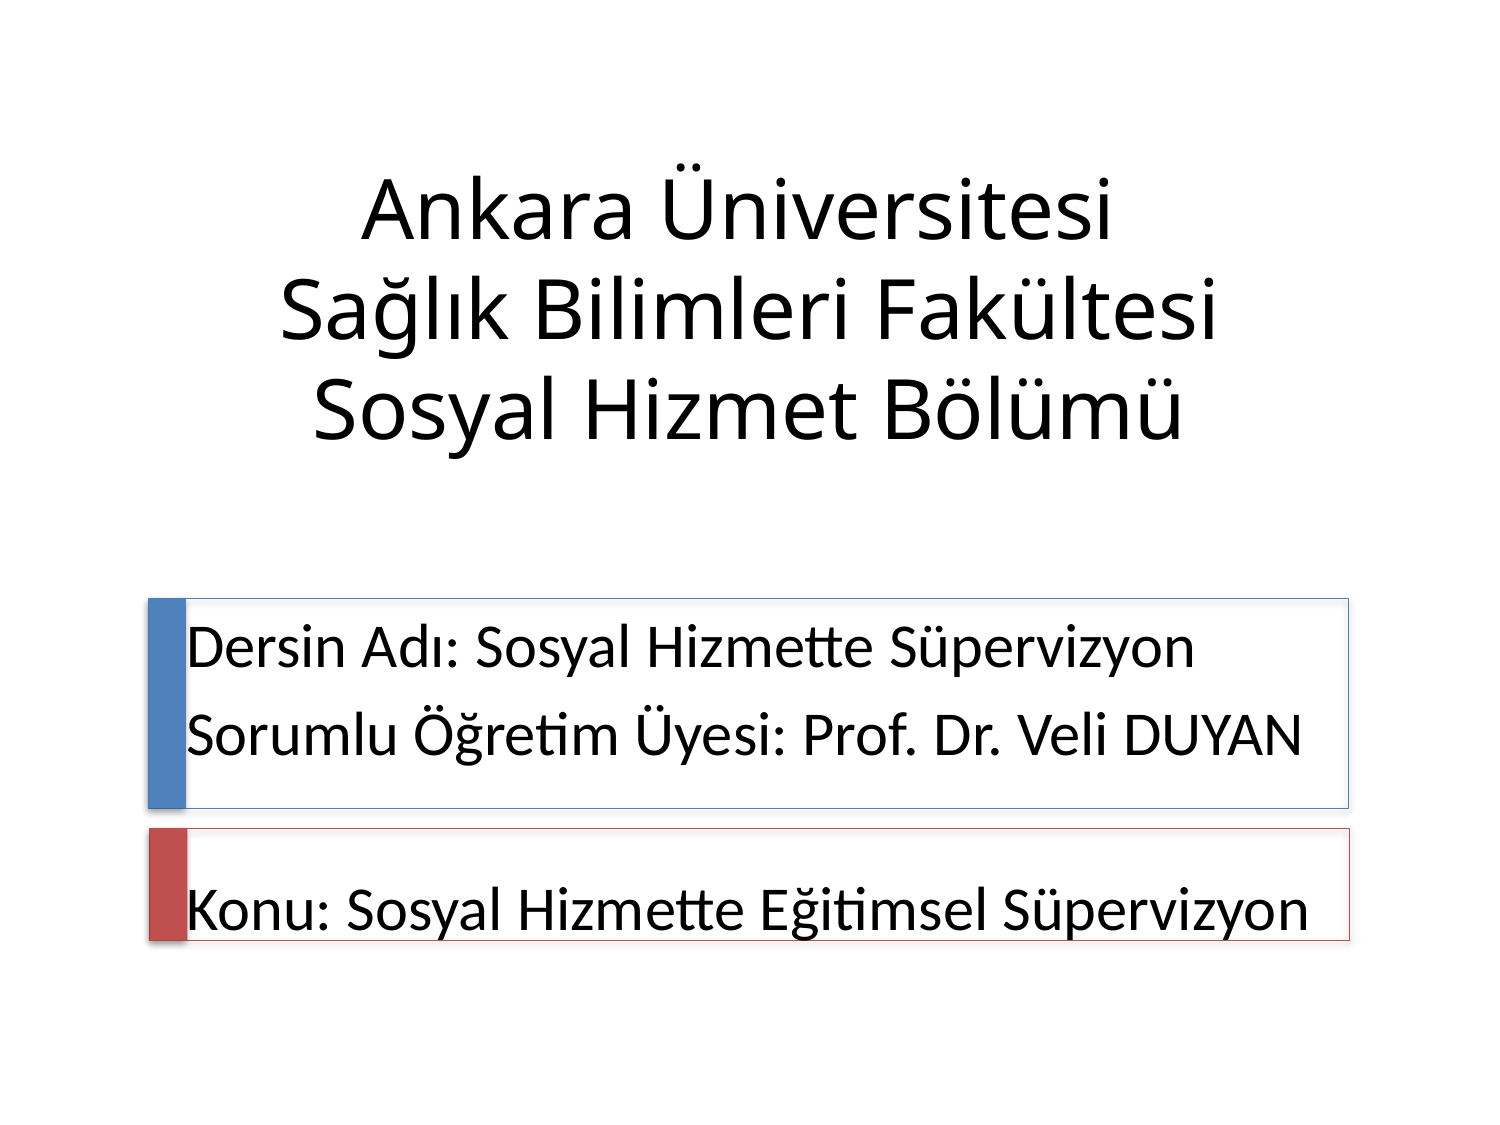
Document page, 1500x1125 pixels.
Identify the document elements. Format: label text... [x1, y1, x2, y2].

subtitle Dersin Adı: Sosyal Hizmette Süpervizyon Sorumlu Öğretim Üyesi: Prof. Dr. Veli DUYAN Konu: Sosyal Hizmette Eğitimsel Süpervizyon [171, 597, 1500, 941]
title Ankara Üniversitesi Sağlık Bilimleri Fakültesi Sosyal Hizmet Bölümü [112, 149, 1388, 591]
